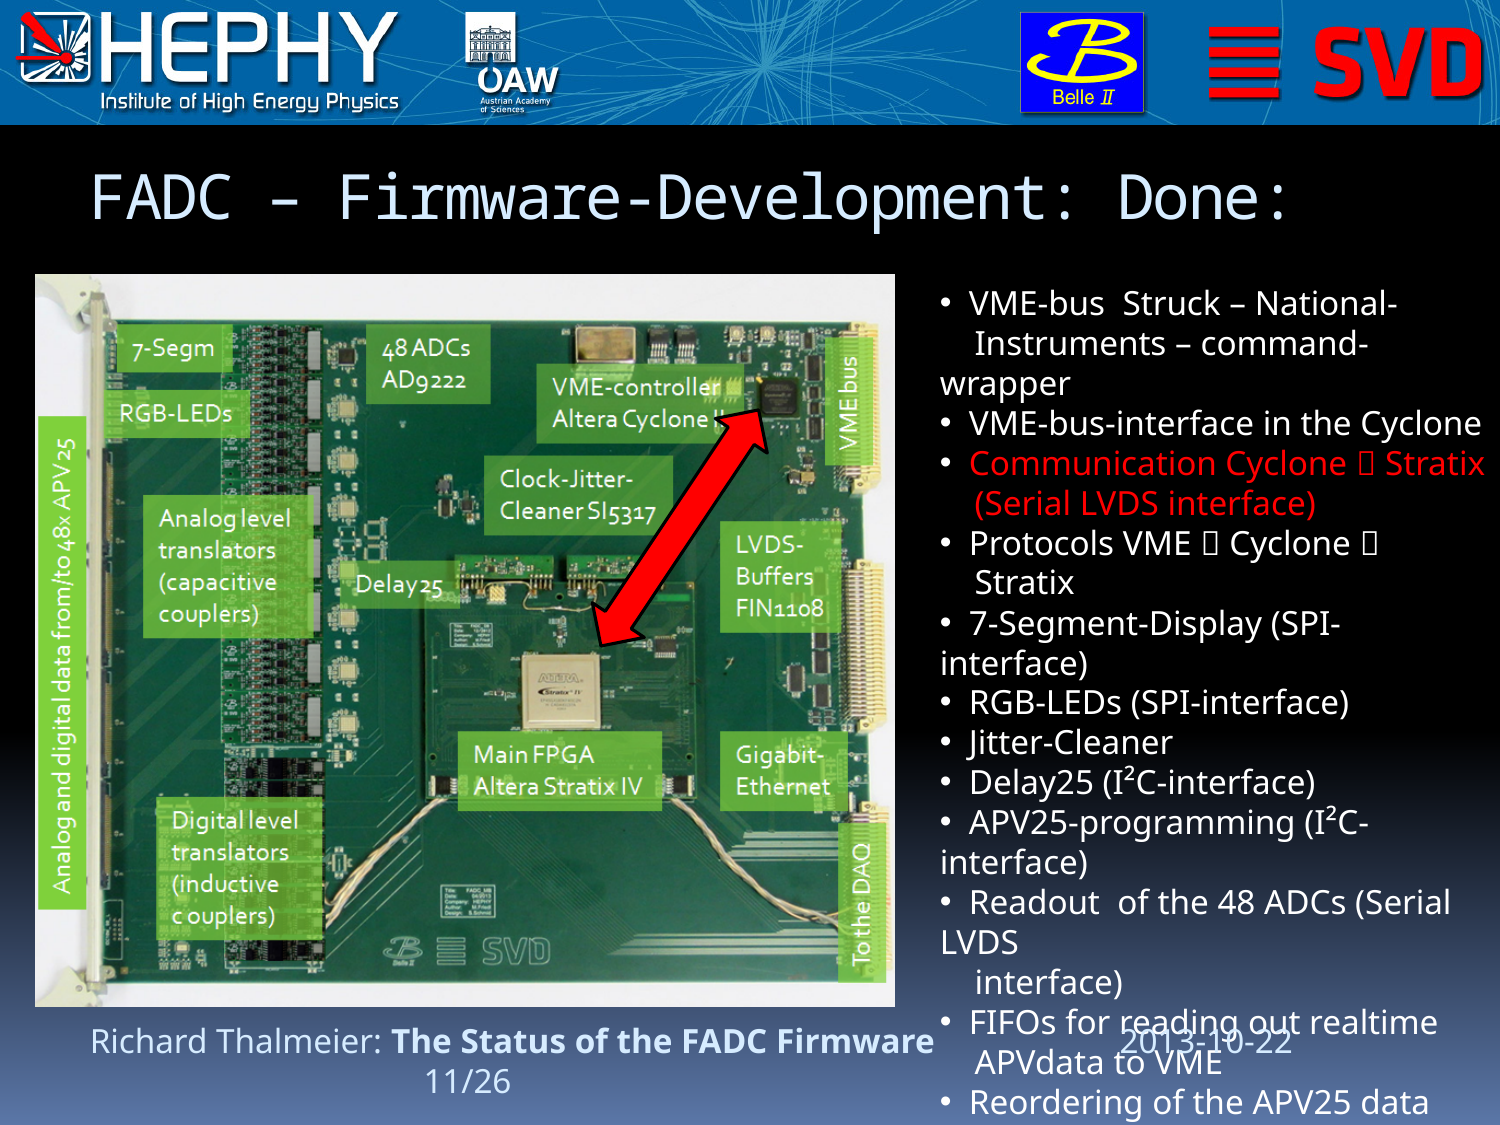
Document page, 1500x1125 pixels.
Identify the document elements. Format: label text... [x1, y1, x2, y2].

title FADC – Firmware-Development: Done: [75, 149, 1425, 263]
text_box VME-bus Struck – National- Instruments – command-wrapper VME-bus-interface in the Cyclone Communication Cyclone  Stratix (Serial LVDS interface) Protocols VME  Cyclone  Stratix 7-Segment-Display (SPI-interface) RGB-LEDs (SPI-interface) Jitter-Cleaner Delay25 (I²C-interface) APV25-programming (I²C-interface) Readout of the 48 ADCs (Serial LVDS interface) FIFOs for reading out realtime APVdata to VME Reordering of the APV25 data CRC16 calculation And lots of Hardware-debugging... [924, 274, 1500, 1125]
picture [34, 273, 895, 1007]
picture [0, 0, 1500, 125]
footer Richard Thalmeier: The Status of the FADC Firmware 2013-10-22 11/26 [75, 1052, 1425, 1113]
